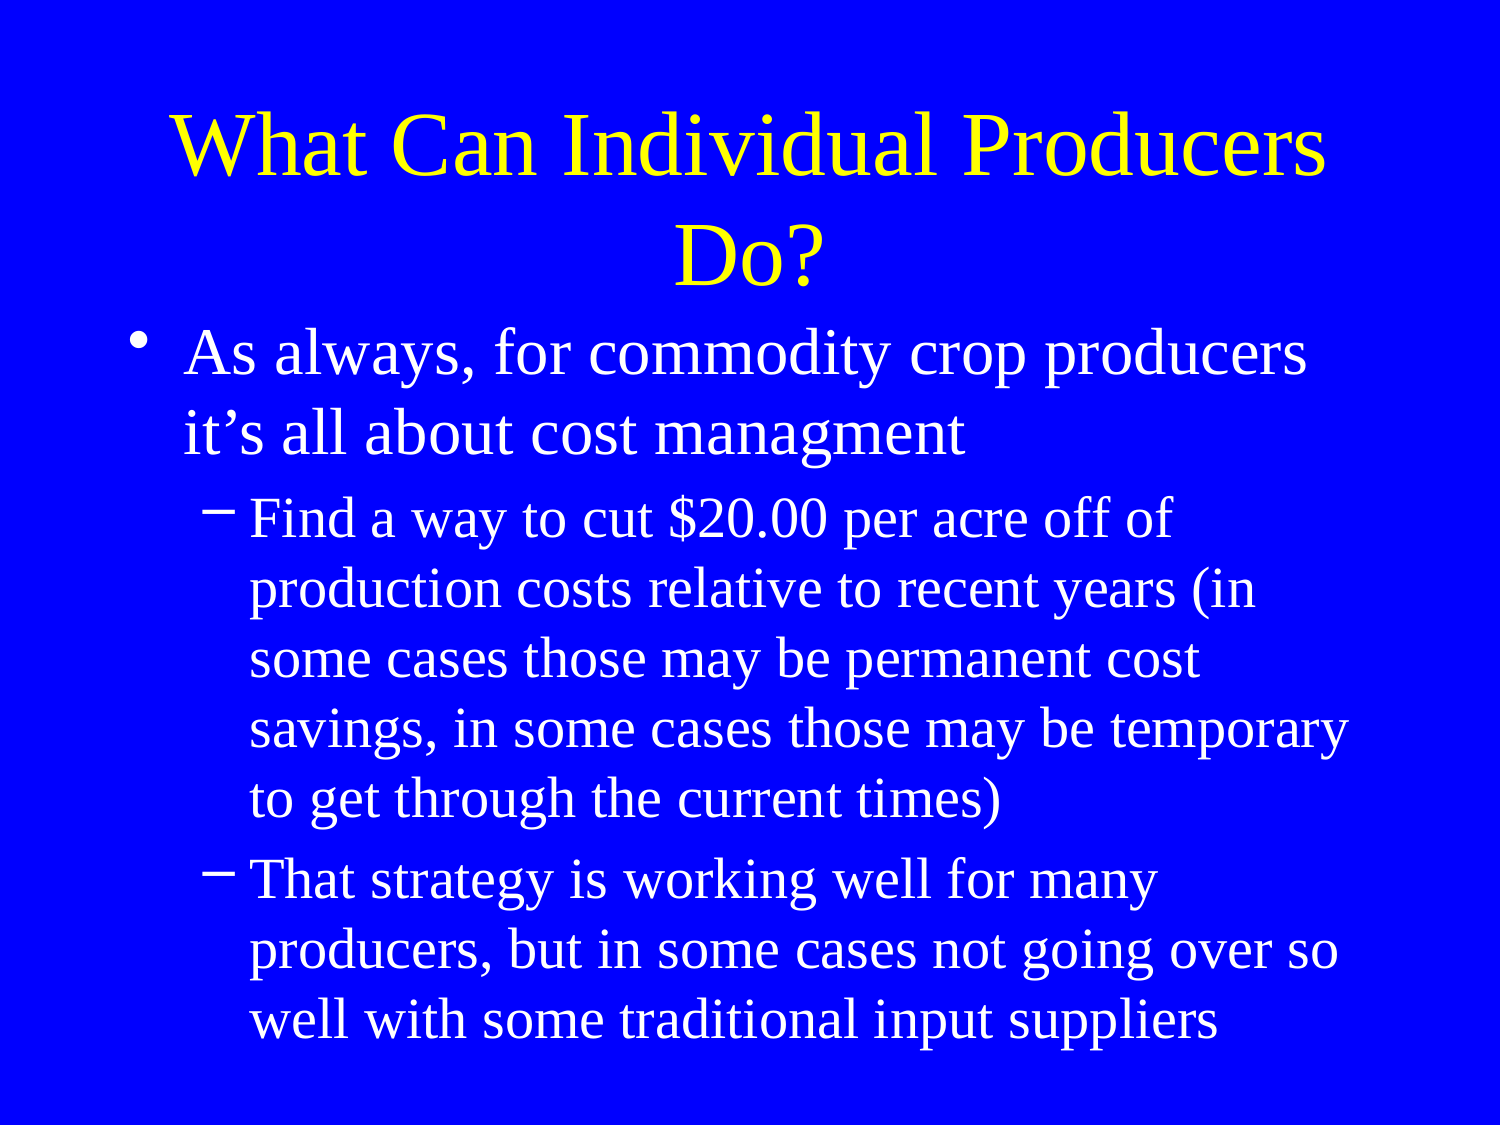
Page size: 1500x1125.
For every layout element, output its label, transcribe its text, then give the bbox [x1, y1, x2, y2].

title What Can Individual Producers Do? [112, 99, 1388, 288]
list As always, for commodity crop producers it’s all about cost managment Find a way to cut $20.00 per acre off of production costs relative to recent years (in some cases those may be permanent cost savings, in some cases those may be temporary to get through the current times) That strategy is working well for many producers, but in some cases not going over so well with some traditional input suppliers [112, 299, 1388, 1088]
